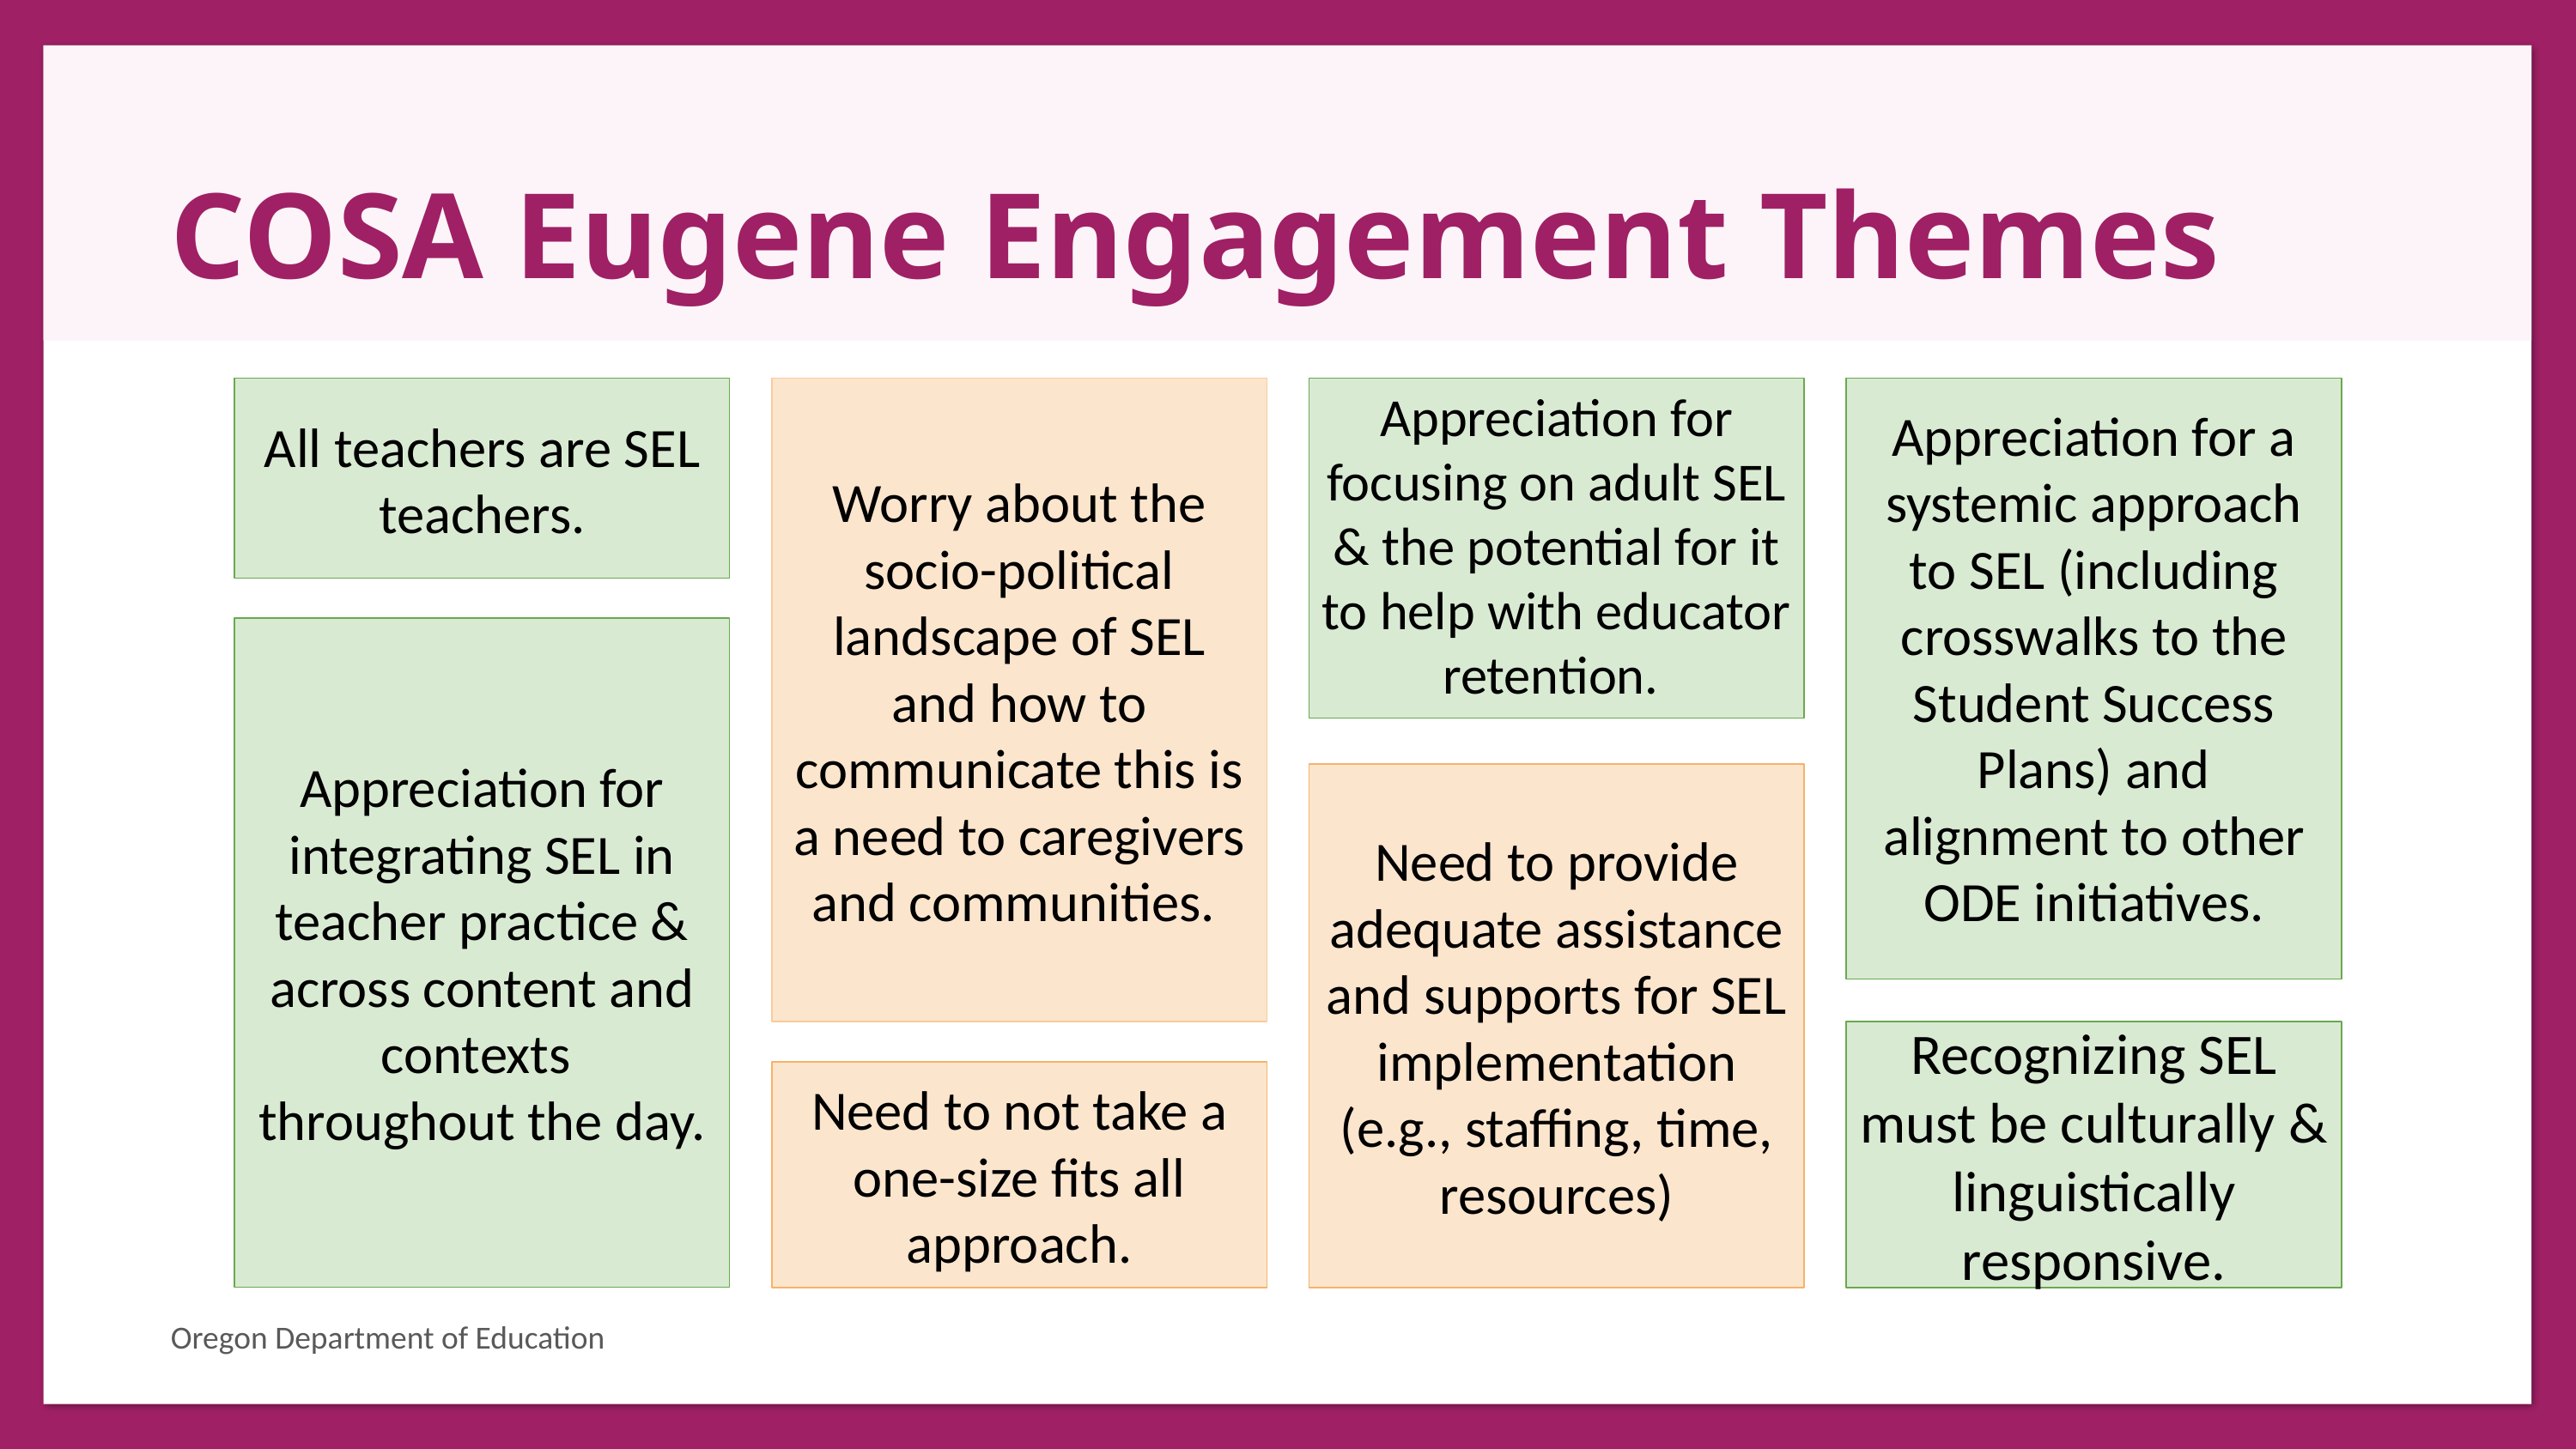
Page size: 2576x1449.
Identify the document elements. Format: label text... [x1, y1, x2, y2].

text_box All teachers are SEL teachers. [234, 378, 730, 579]
title COSA Eugene Engagement Themes [151, 96, 2431, 314]
text_box Need to not take a one-size fits all approach. [771, 1062, 1267, 1288]
text_box Worry about the socio-political landscape of SEL and how to communicate this is a need to caregivers and communities. [771, 378, 1267, 1022]
text_box Recognizing SEL must be culturally & linguistically responsive. [1846, 1022, 2342, 1288]
text_box Appreciation for focusing on adult SEL & the potential for it to help with educator retention. [1309, 378, 1805, 718]
text_box Appreciation for a systemic approach to SEL (including crosswalks to the Student Success Plans) and alignment to other ODE initiatives. [1846, 378, 2342, 979]
text_box Need to provide adequate assistance and supports for SEL implementation (e.g., staffing, time, resources) [1309, 763, 1805, 1288]
text_box Appreciation for integrating SEL in teacher practice & across content and contexts throughout the day. [234, 618, 730, 1288]
